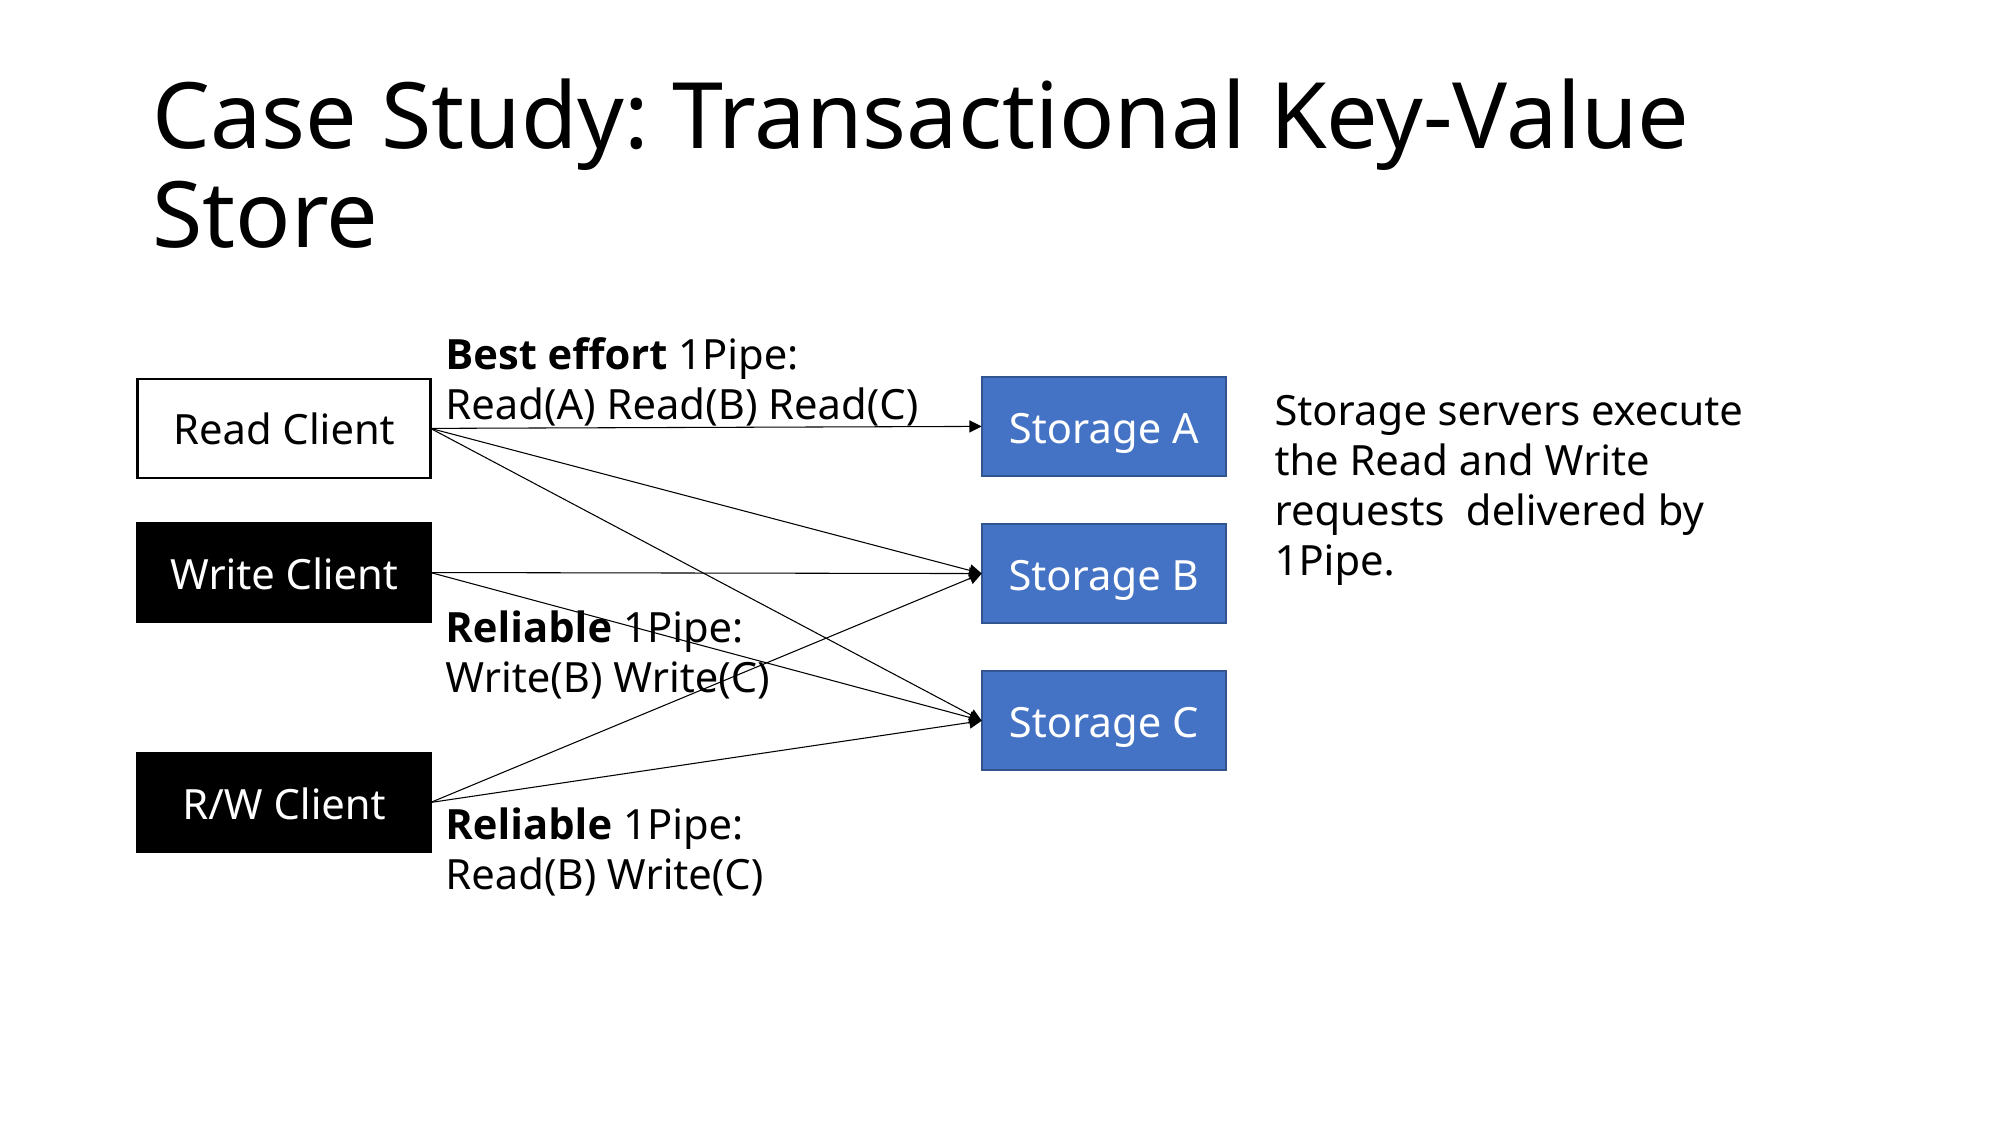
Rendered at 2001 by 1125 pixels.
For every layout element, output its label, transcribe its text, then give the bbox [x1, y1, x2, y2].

text_box Best effort 1Pipe: Read(A) Read(B) Read(C) [430, 320, 948, 426]
text_box Storage servers execute the Read and Write requests delivered by 1Pipe. [1259, 376, 1815, 592]
title Case Study: Transactional Key-Value Store [137, 59, 1863, 278]
text_box Storage C [982, 670, 1227, 771]
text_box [430, 720, 982, 803]
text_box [430, 428, 982, 572]
text_box Storage A [981, 376, 1227, 477]
text_box R/W Client [136, 752, 430, 853]
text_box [430, 573, 982, 720]
text_box Storage B [982, 523, 1227, 624]
text_box Write Client [136, 522, 430, 623]
text_box Read Client [136, 378, 430, 479]
text_box Reliable 1Pipe: Read(B) Write(C) [430, 803, 948, 905]
